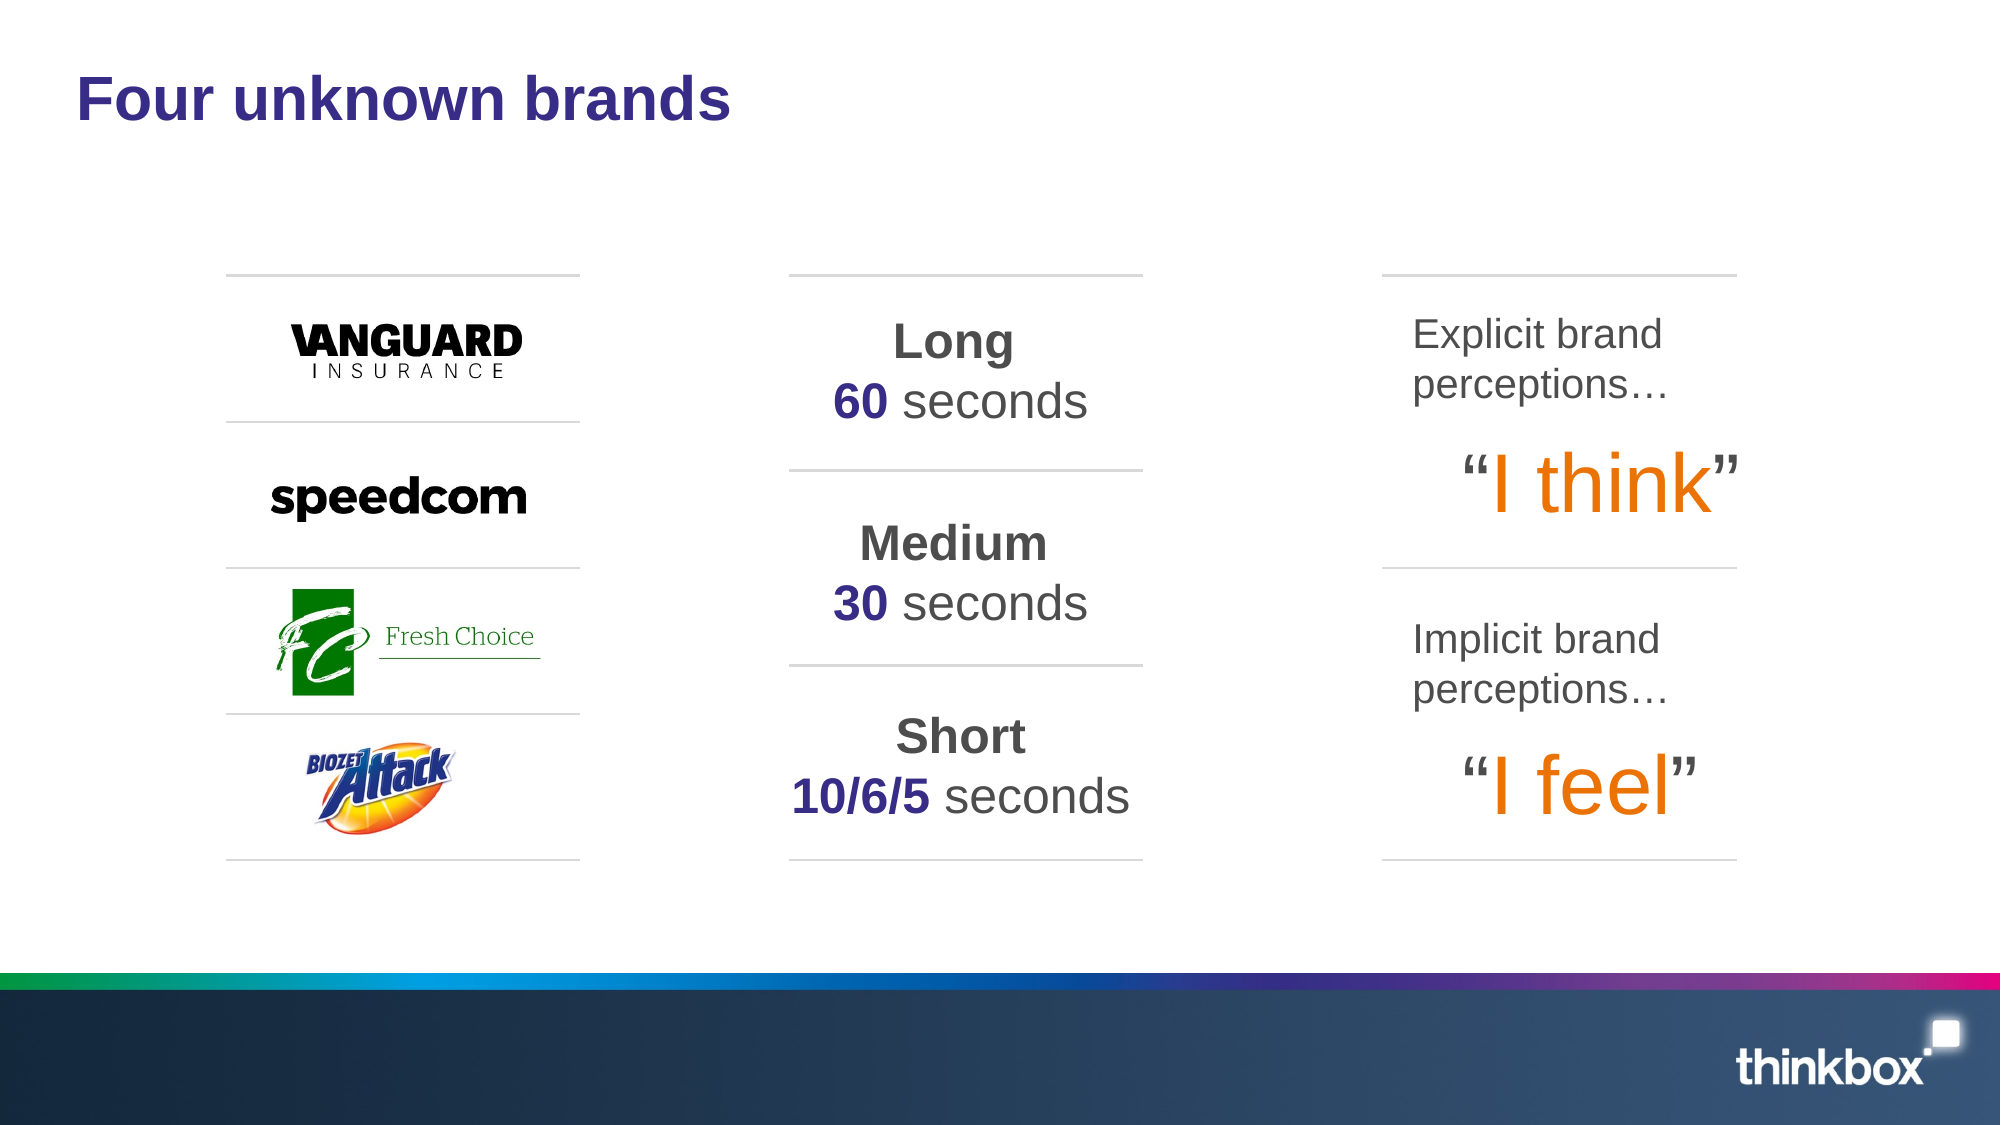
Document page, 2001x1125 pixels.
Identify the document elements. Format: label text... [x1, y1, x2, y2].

title Four unknown brands [60, 59, 1922, 227]
text_box “I think” [1447, 421, 1770, 537]
picture [301, 733, 462, 840]
picture [267, 580, 551, 703]
text_box Explicit brand perceptions… [1397, 299, 1784, 414]
text_box Implicit brand perceptions… [1397, 604, 1784, 719]
text_box Short 10/6/5 seconds [755, 695, 1167, 831]
text_box Medium 30 seconds [755, 502, 1167, 638]
picture [274, 319, 534, 388]
picture [0, 973, 2000, 1125]
text_box Long 60 seconds [755, 301, 1167, 437]
text_box “I feel” [1447, 724, 1770, 839]
picture [264, 474, 549, 522]
